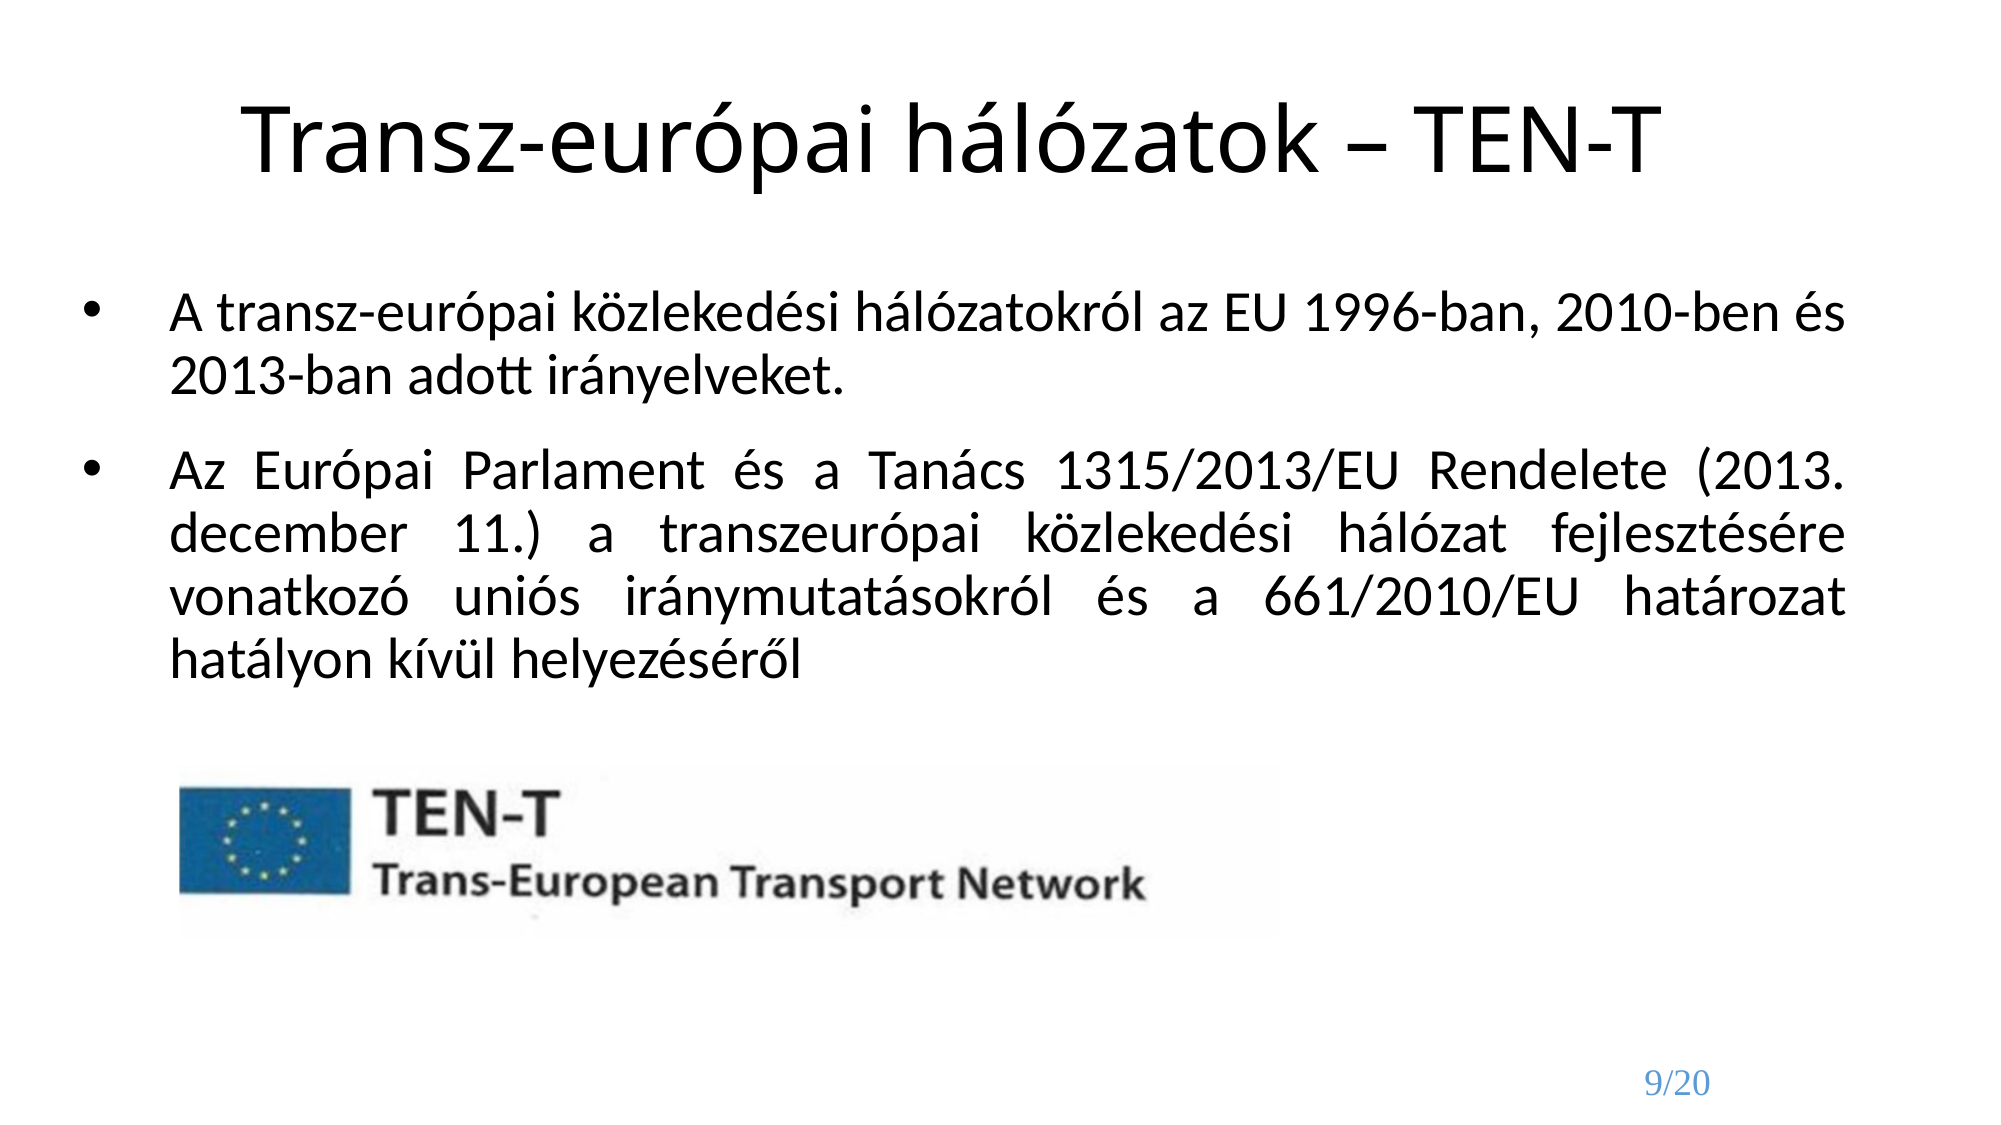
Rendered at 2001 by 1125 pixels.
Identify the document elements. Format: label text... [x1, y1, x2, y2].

title Transz-európai hálózatok – TEN-T [225, 59, 1863, 225]
text_box 9/20 [1413, 1034, 1726, 1110]
picture [179, 765, 1279, 938]
list A transz-európai közlekedési hálózatokról az EU 1996-ban, 2010-ben és 2013-ban adott irányelveket. Az Európai Parlament és a Tanács 1315/2013/EU Rendelete (2013. december 11.) a transzeurópai közlekedési hálózat fejlesztésére vonatkozó uniós iránymutatásokról és a 661/2010/EU határozat hatályon kívül helyezéséről [66, 273, 1863, 995]
